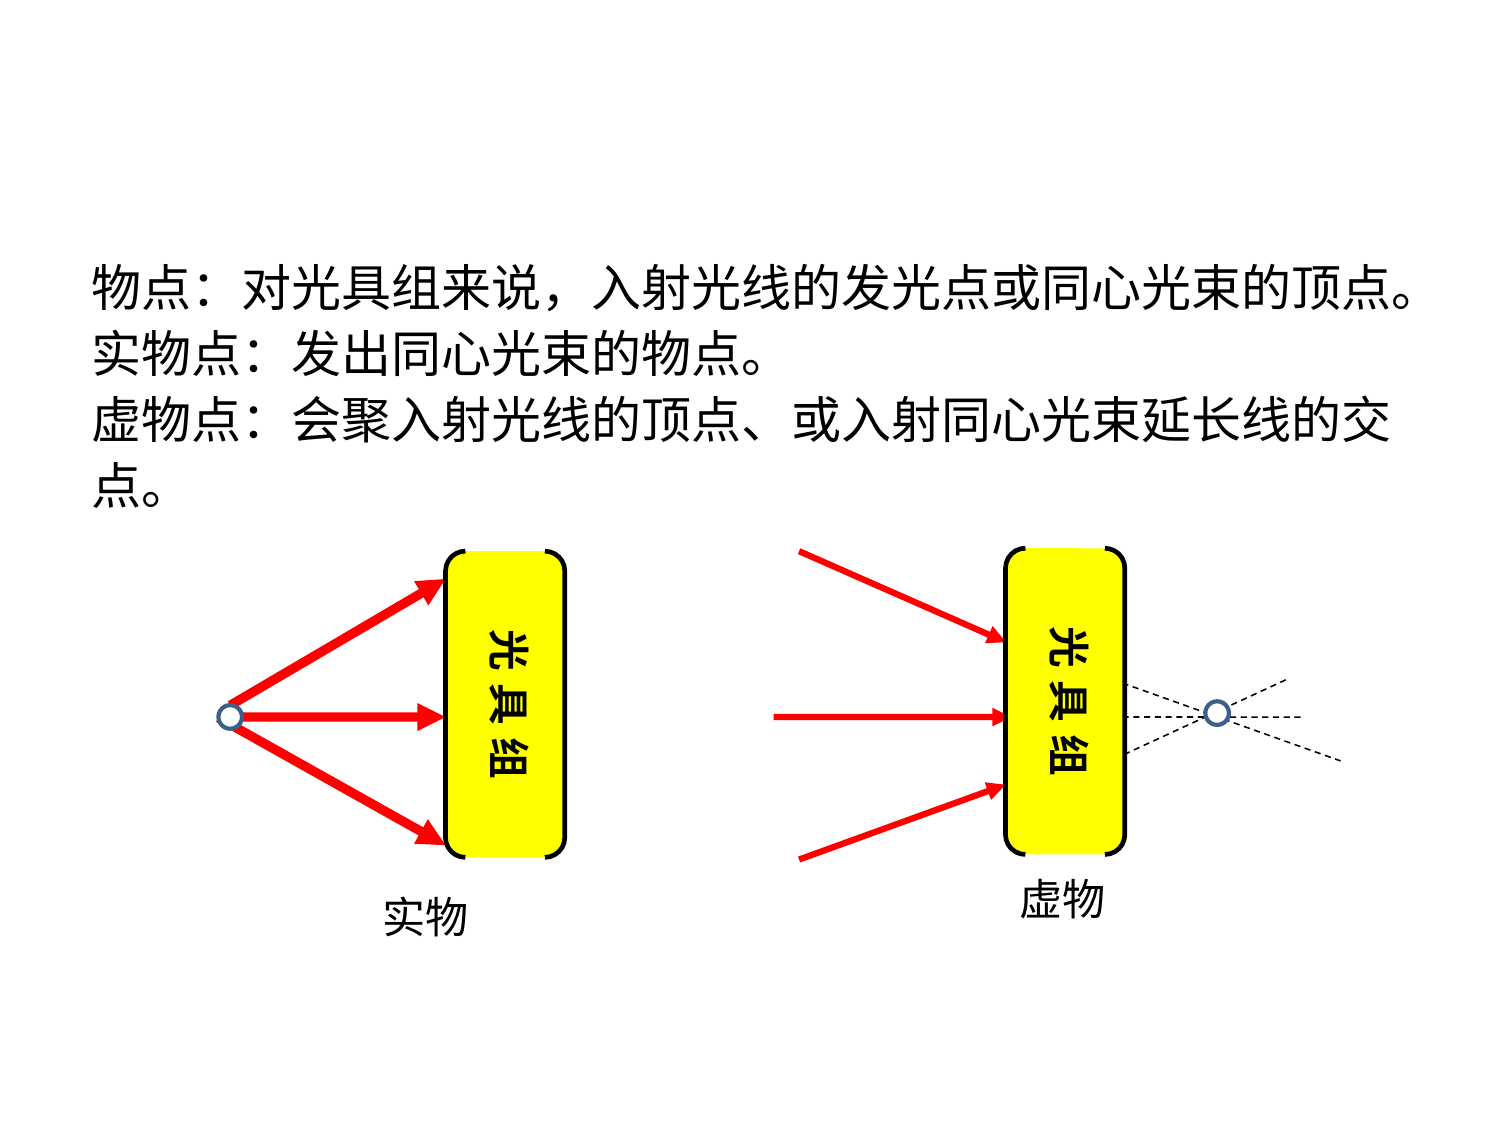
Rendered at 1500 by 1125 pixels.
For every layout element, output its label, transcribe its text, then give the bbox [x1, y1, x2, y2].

text_box [773, 710, 1003, 724]
text_box 虚物 [1001, 859, 1124, 932]
text_box [799, 783, 1003, 860]
text_box [1205, 701, 1229, 725]
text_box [445, 551, 565, 858]
text_box 物点：对光具组来说，入射光线的发光点或同心光束的顶点。 实物点：发出同心光束的物点。 虚物点：会聚入射光线的顶点、或入射同心光束延长线的交点。 [76, 243, 1471, 523]
text_box [799, 551, 1003, 643]
text_box [218, 705, 243, 729]
text_box [236, 728, 444, 846]
text_box [230, 579, 443, 705]
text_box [1005, 548, 1125, 855]
text_box 实物 [364, 877, 487, 950]
text_box [242, 710, 443, 724]
